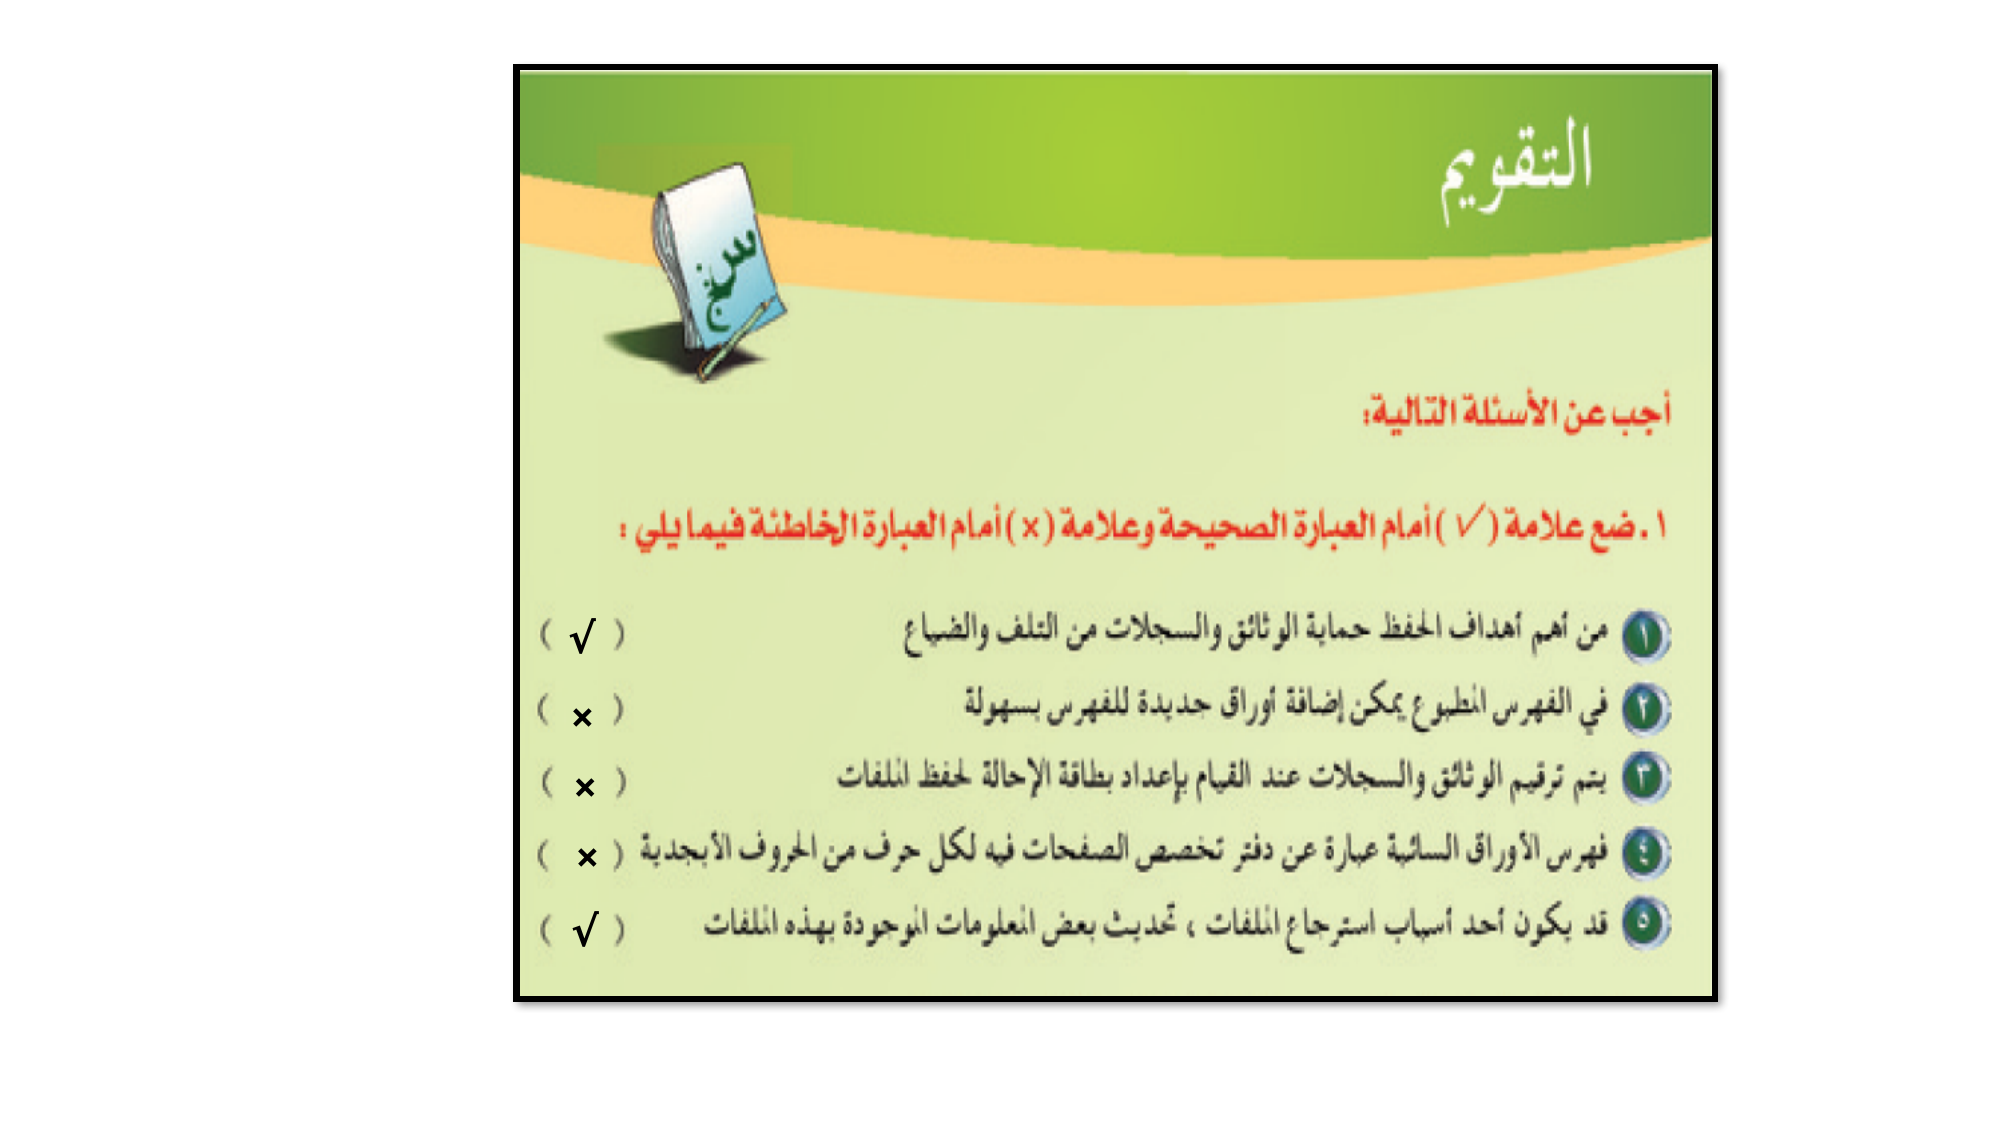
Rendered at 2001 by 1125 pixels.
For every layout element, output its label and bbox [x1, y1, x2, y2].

picture [519, 70, 1712, 997]
